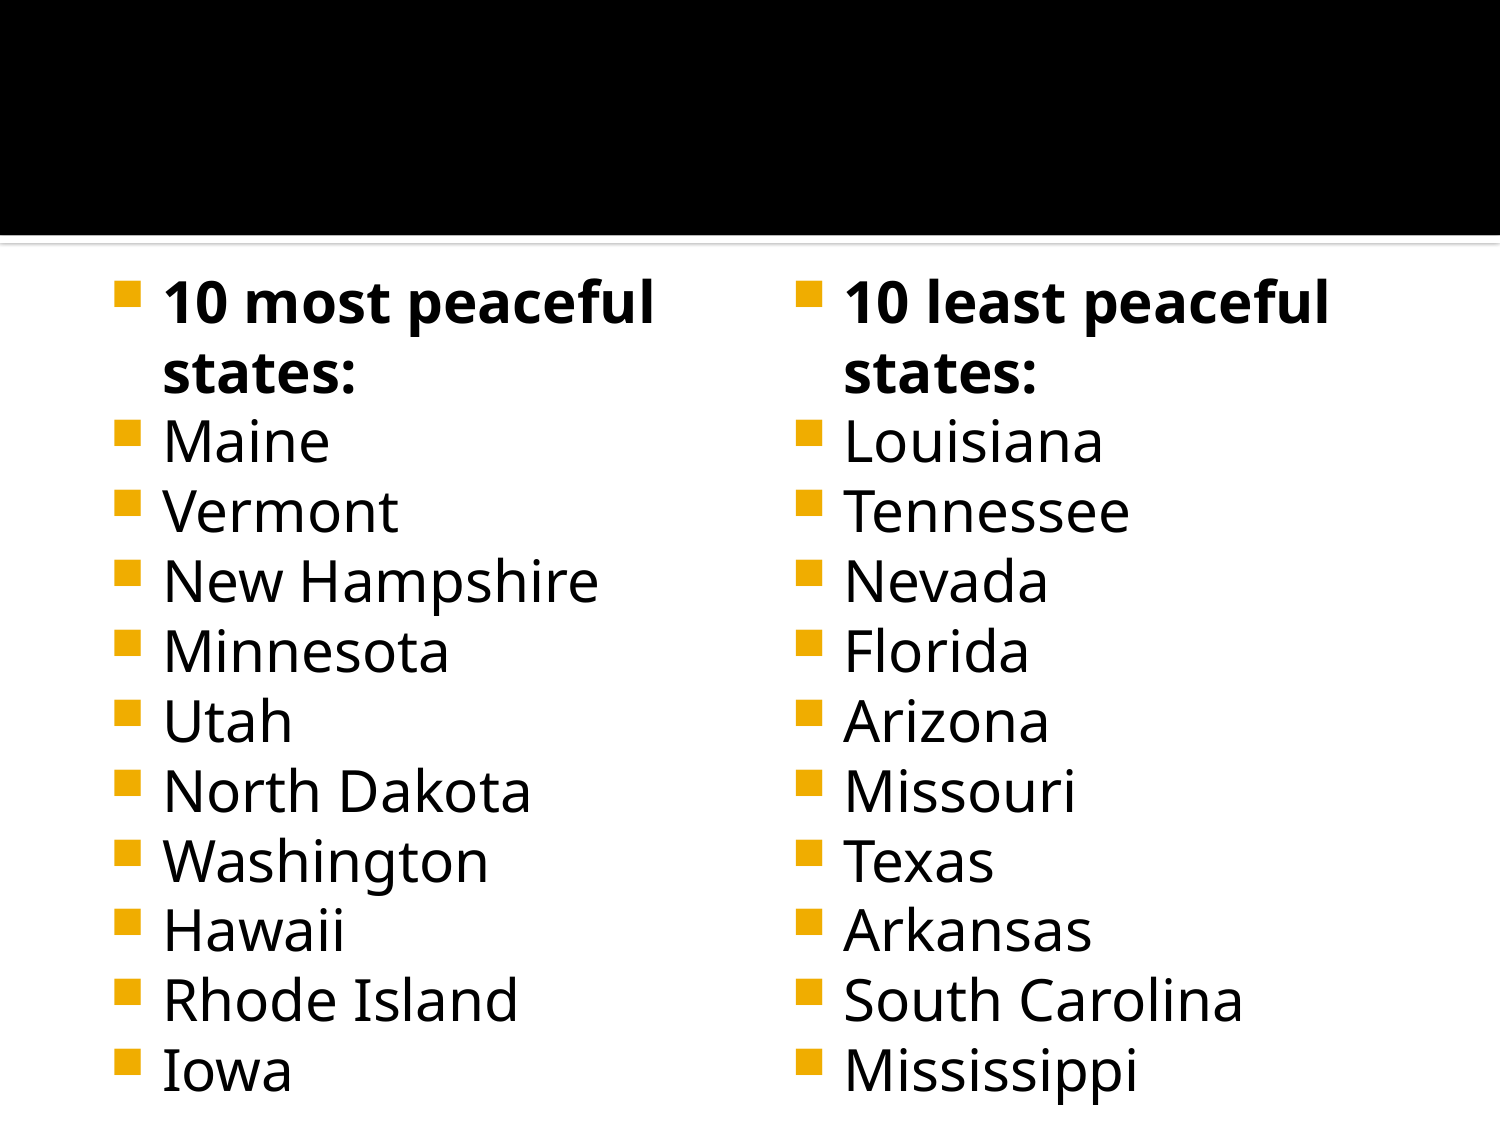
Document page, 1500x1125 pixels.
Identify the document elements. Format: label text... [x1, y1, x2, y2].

list 10 most peaceful states: Maine Vermont New Hampshire Minnesota Utah North Dakota Washington Hawaii Rhode Island Iowa [75, 249, 738, 1125]
list 10 least peaceful states: Louisiana Tennessee Nevada Florida Arizona Missouri Texas Arkansas South Carolina Mississippi [762, 249, 1425, 1125]
